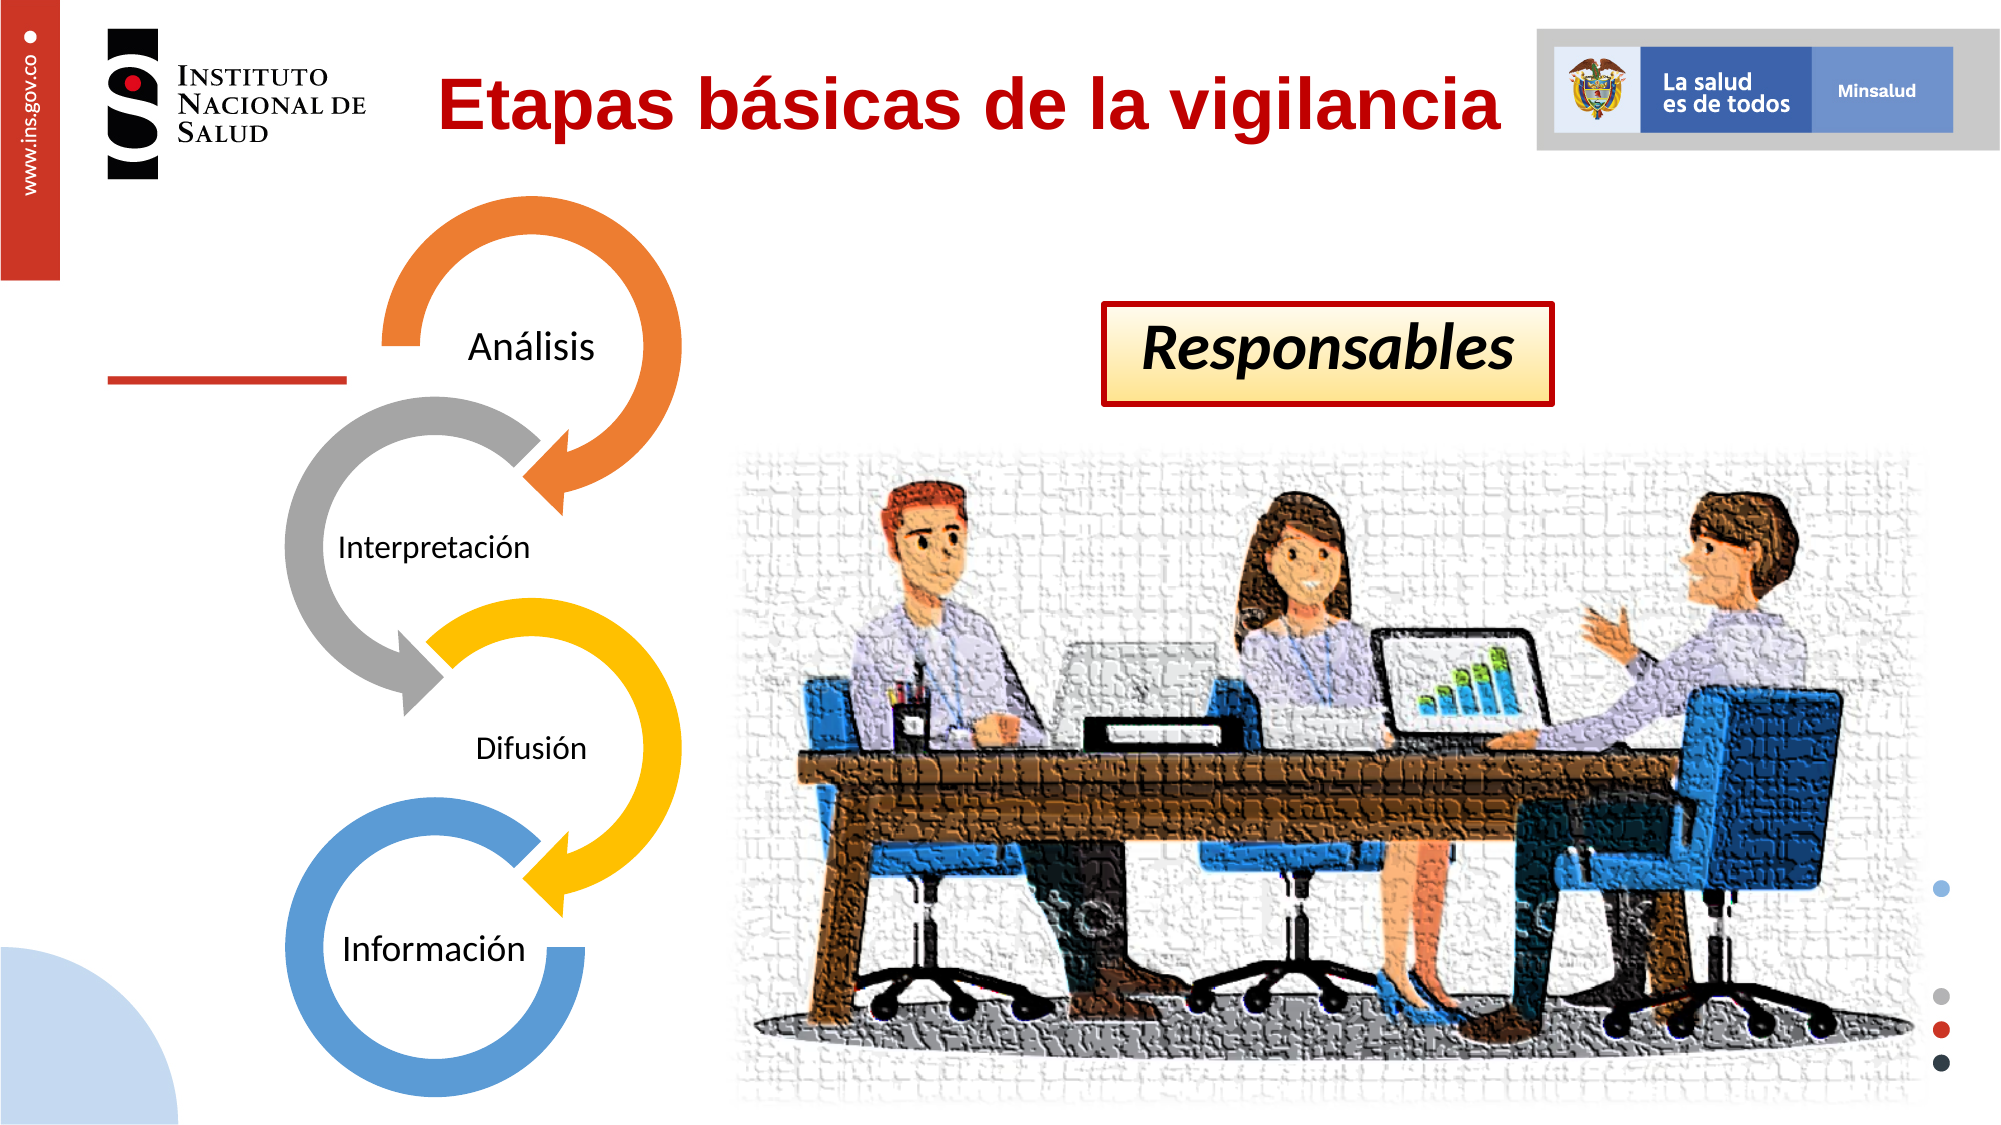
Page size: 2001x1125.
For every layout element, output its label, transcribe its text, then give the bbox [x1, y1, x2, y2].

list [29, 171, 938, 1098]
text_box Responsables [1103, 304, 1553, 404]
picture [0, 0, 2000, 1125]
title Etapas básicas de la vigilancia [273, 59, 1667, 159]
